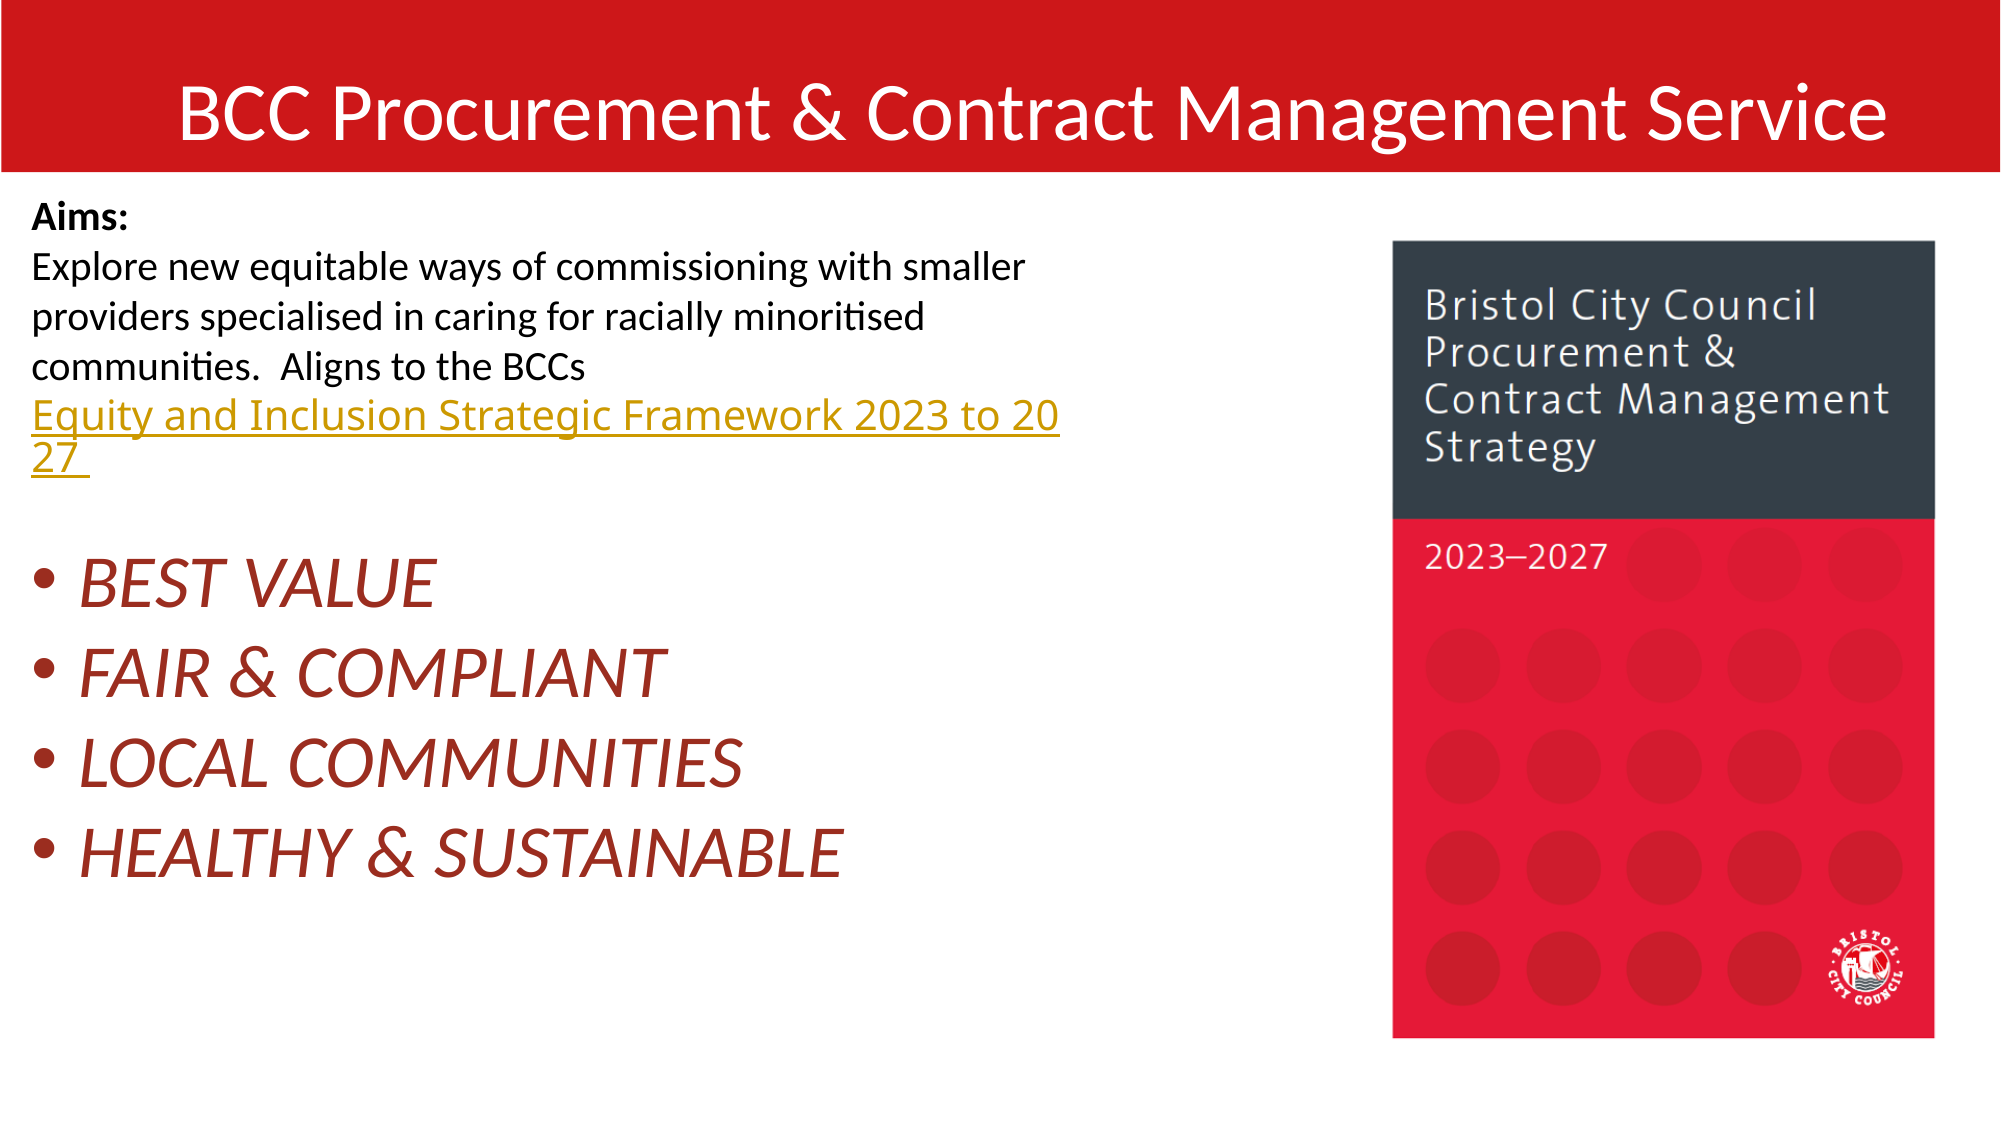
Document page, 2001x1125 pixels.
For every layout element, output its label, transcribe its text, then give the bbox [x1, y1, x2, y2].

title BCC Procurement & Contract Management Service [162, 50, 1955, 253]
text_box Aims: Explore new equitable ways of commissioning with smaller providers specialised in caring for racially minoritised communities. Aligns to the BCCs Equity and Inclusion Strategic Framework 2023 to 2027 BEST VALUE FAIR & COMPLIANT LOCAL COMMUNITIES HEALTHY & SUSTAINABLE [16, 181, 1088, 904]
picture [1372, 223, 1955, 1056]
